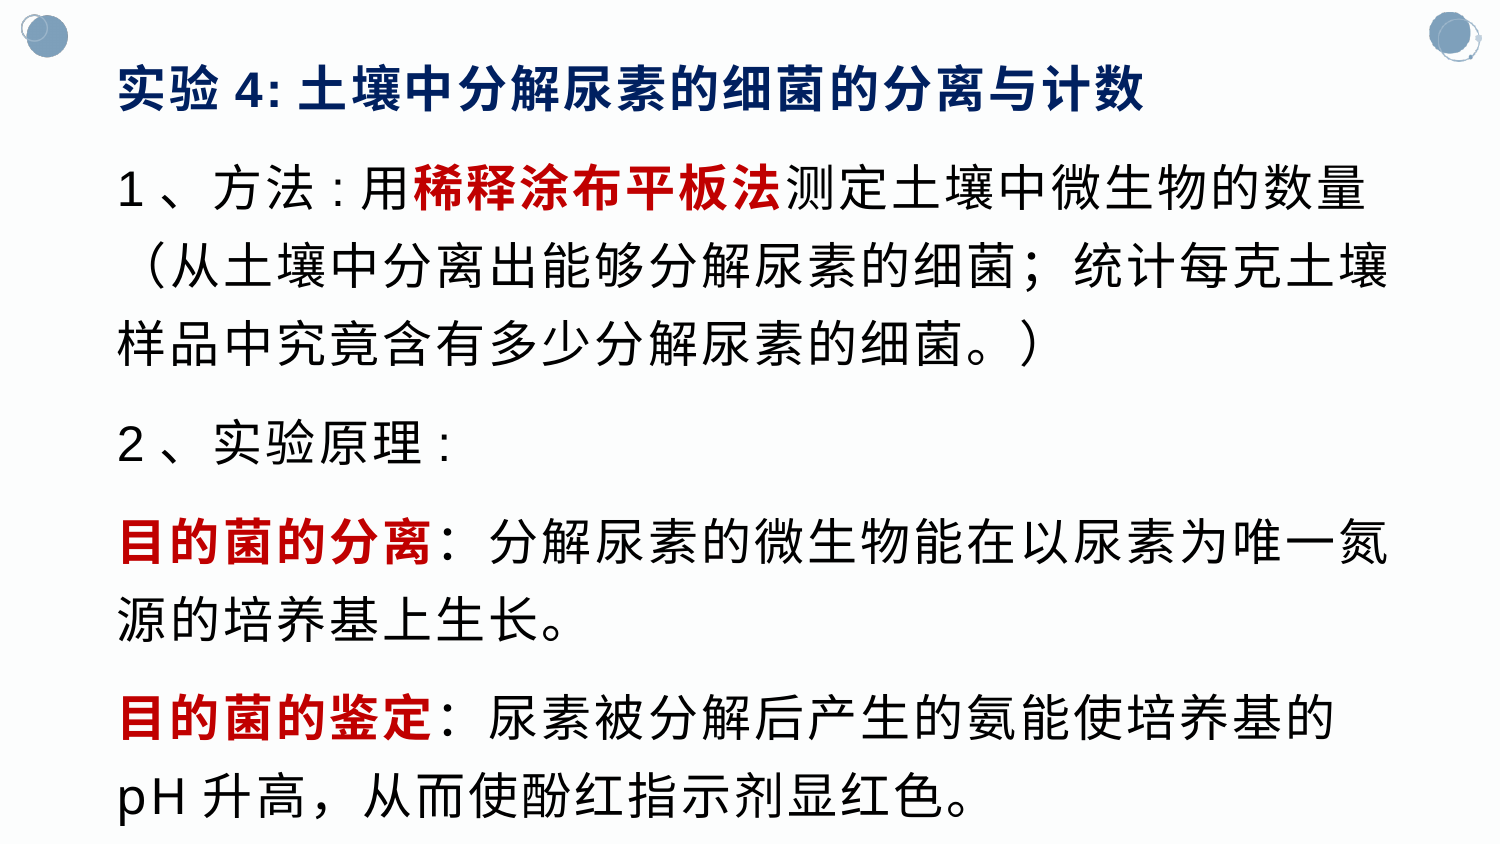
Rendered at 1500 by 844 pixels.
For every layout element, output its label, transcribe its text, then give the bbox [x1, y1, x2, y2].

list 实验4:土壤中分解尿素的细菌的分离与计数 1、方法:用稀释涂布平板法测定土壤中微生物的数量（从土壤中分离出能够分解尿素的细菌；统计每克土壤样品中究竟含有多少分解尿素的细菌。） 2、实验原理: 目的菌的分离：分解尿素的微生物能在以尿素为唯一氮源的培养基上生长。 目的菌的鉴定：尿素被分解后产生的氨能使培养基的pH升高，从而使酚红指示剂显红色。 [102, 32, 1421, 844]
picture [1411, 0, 1500, 73]
picture [0, 0, 89, 73]
